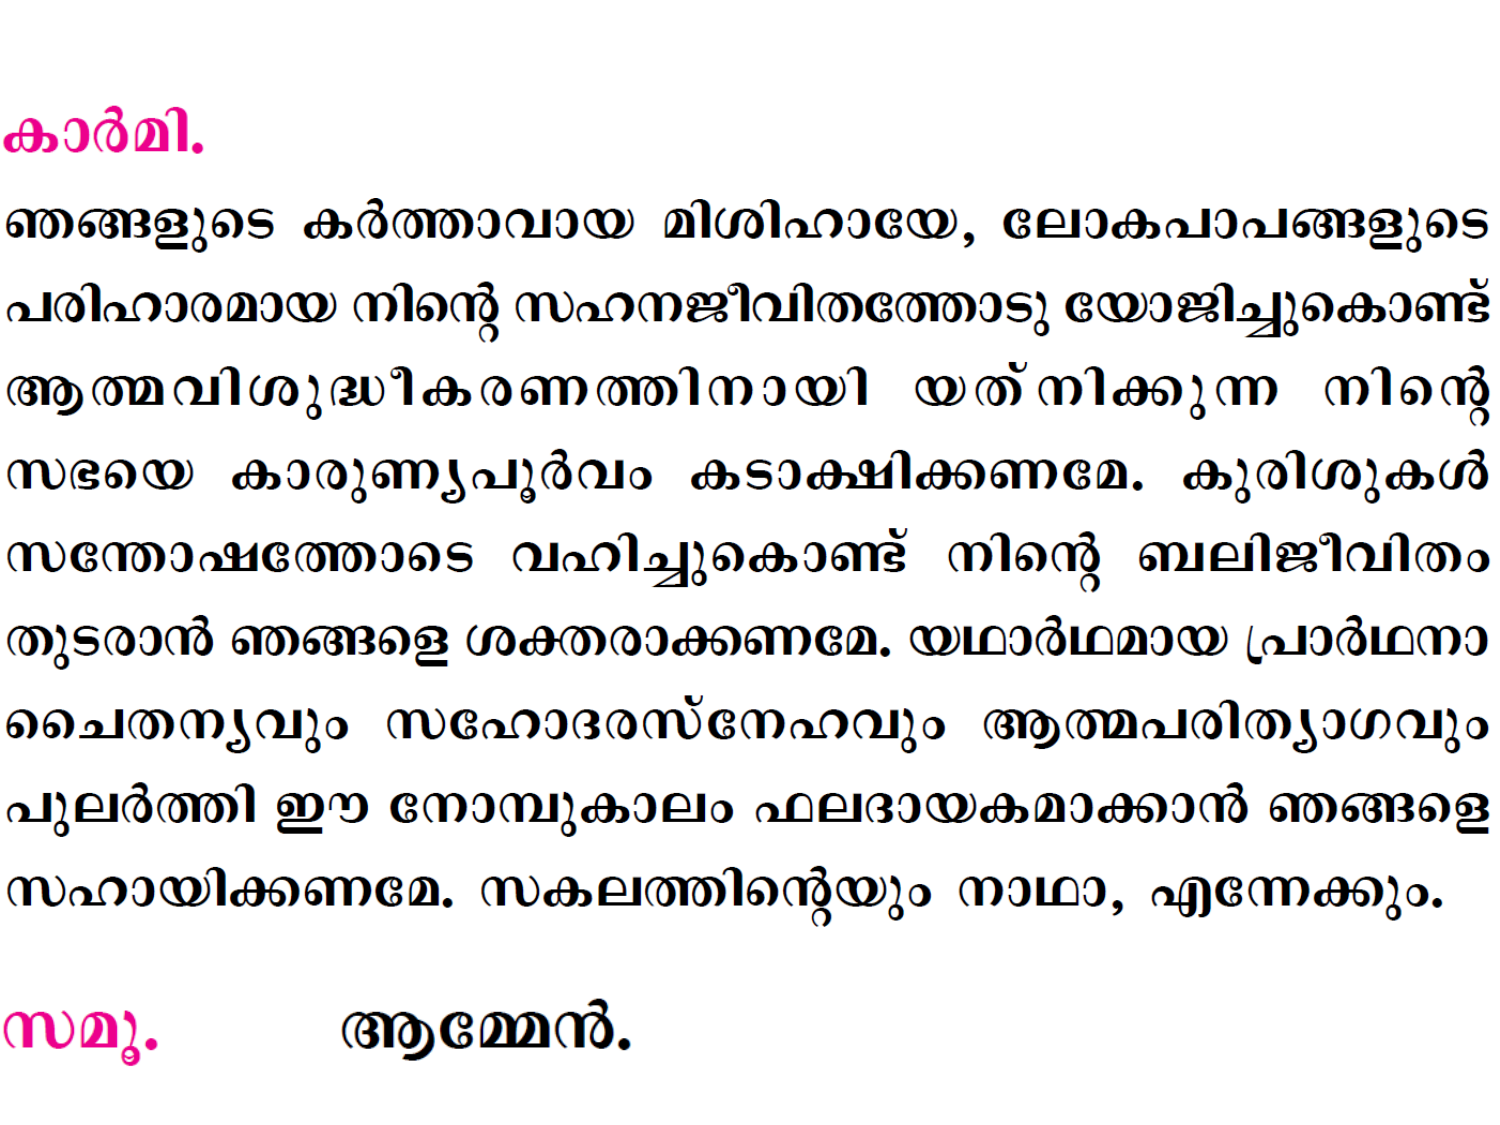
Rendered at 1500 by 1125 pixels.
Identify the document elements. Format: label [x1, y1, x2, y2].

picture [0, 198, 1500, 927]
picture [0, 96, 226, 171]
picture [0, 987, 651, 1070]
